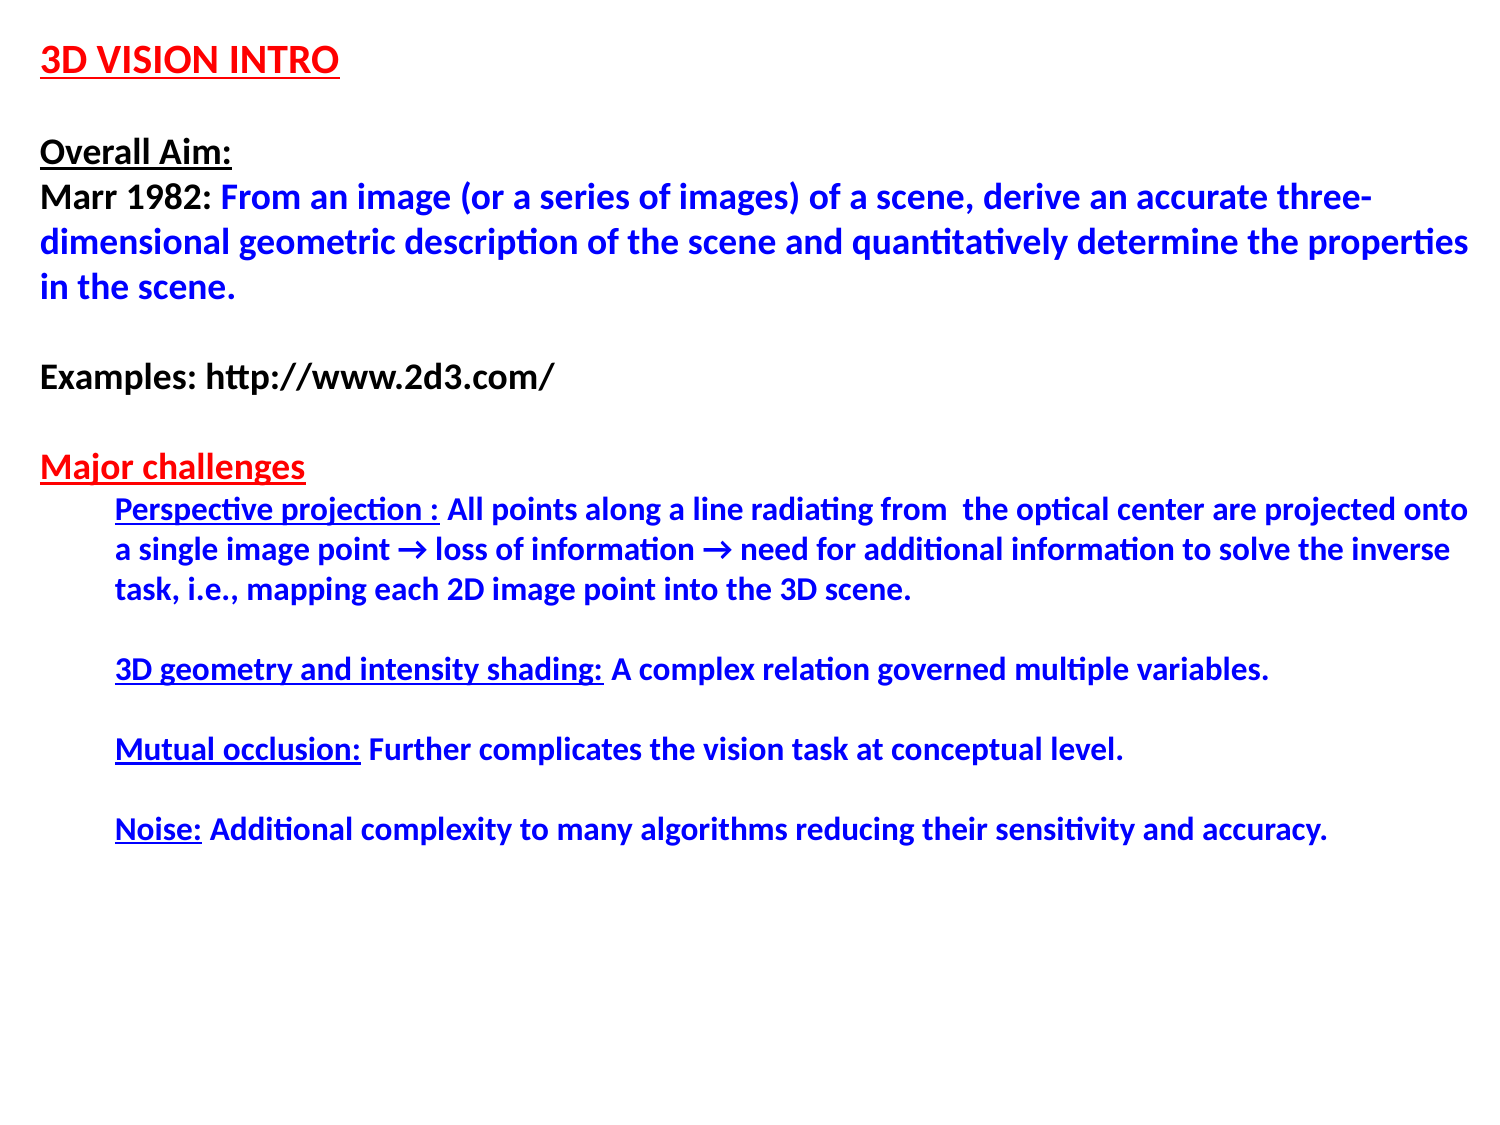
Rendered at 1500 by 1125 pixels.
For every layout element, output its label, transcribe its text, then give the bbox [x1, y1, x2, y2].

text_box 3D VISION INTRO Overall Aim: Marr 1982: From an image (or a series of images) of a scene, derive an accurate three-dimensional geometric description of the scene and quantitatively determine the properties in the scene. Examples: http://www.2d3.com/ Major challenges Perspective projection : All points along a line radiating from the optical center are projected onto a single image point → loss of information → need for additional information to solve the inverse task, i.e., mapping each 2D image point into the 3D scene. 3D geometry and intensity shading: A complex relation governed multiple variables. Mutual occlusion: Further complicates the vision task at conceptual level. Noise: Additional complexity to many algorithms reducing their sensitivity and accuracy. [24, 24, 1488, 894]
